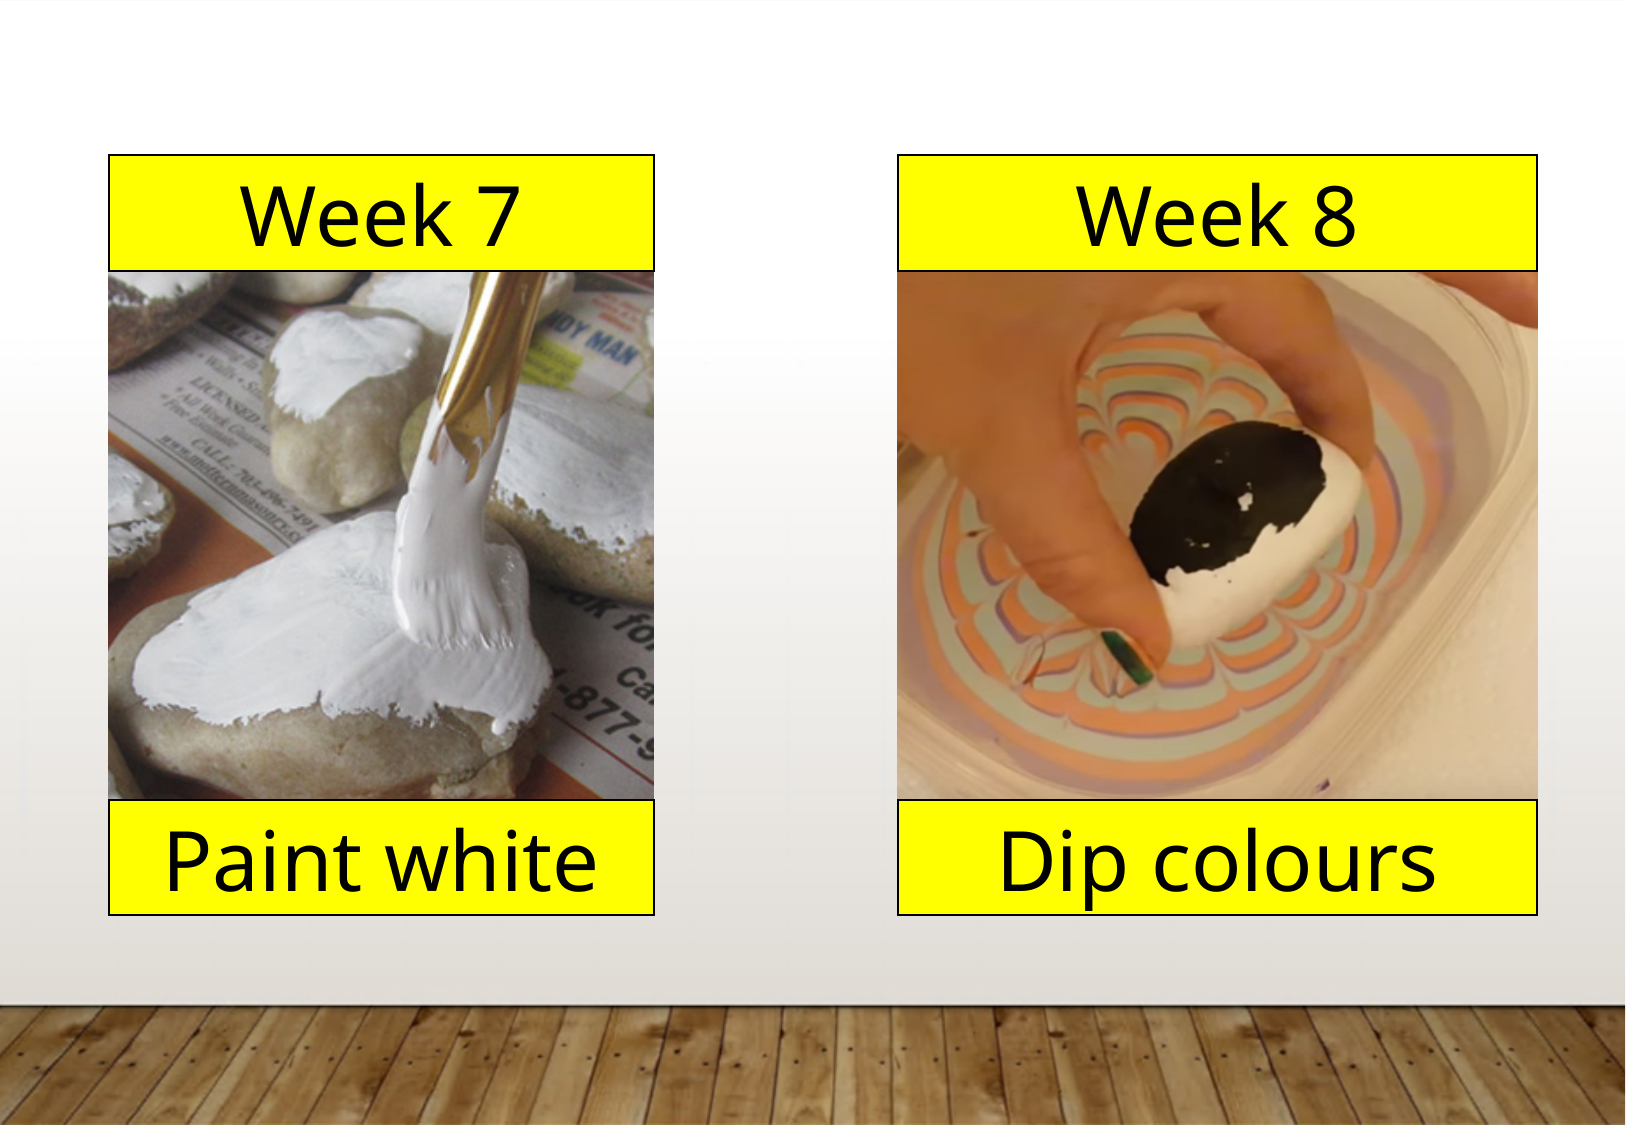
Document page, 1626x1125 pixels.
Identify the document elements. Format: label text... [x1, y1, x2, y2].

picture [0, 0, 1626, 1125]
text_box Week 8 [897, 154, 1538, 270]
text_box Week 7 [108, 154, 655, 272]
text_box Dip colours [897, 800, 1538, 916]
text_box Paint white [108, 799, 655, 916]
